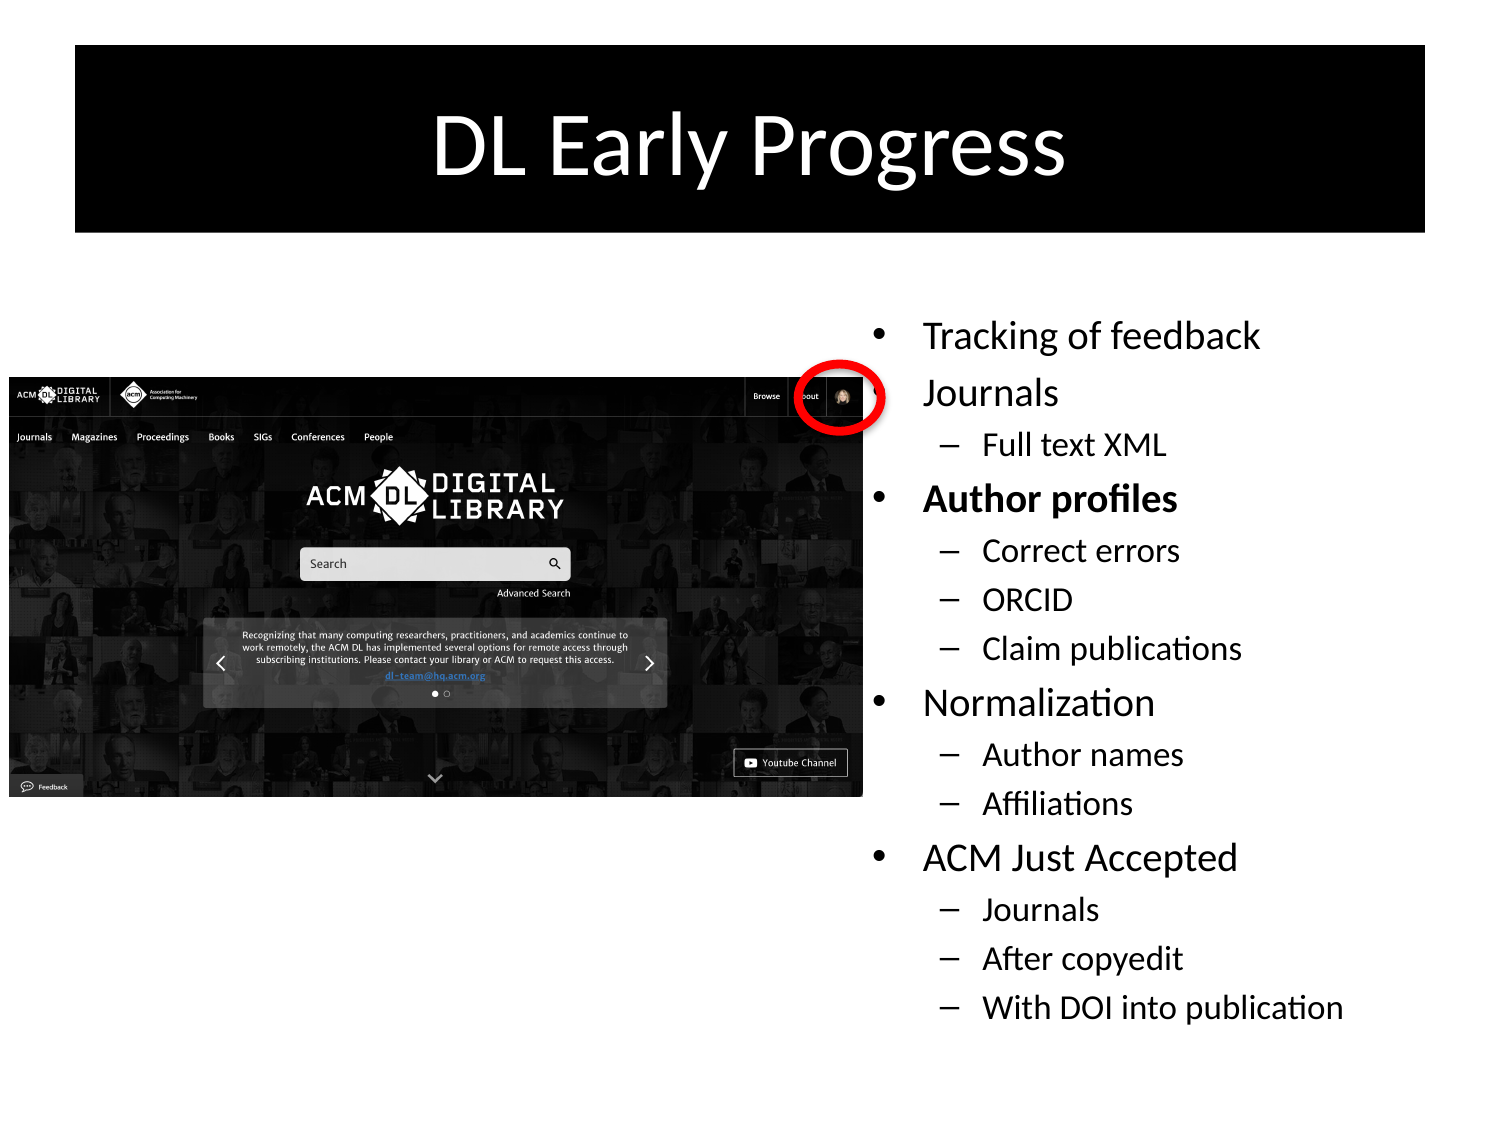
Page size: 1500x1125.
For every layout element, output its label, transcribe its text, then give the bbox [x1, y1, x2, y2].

text_box [807, 363, 882, 424]
title DL Early Progress [75, 45, 1425, 233]
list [9, 377, 863, 797]
list Tracking of feedback Journals Full text XML Author profiles Correct errors ORCID Claim publications Normalization Author names Affiliations ACM Just Accepted Journals After copyedit With DOI into publication [857, 301, 1498, 1044]
